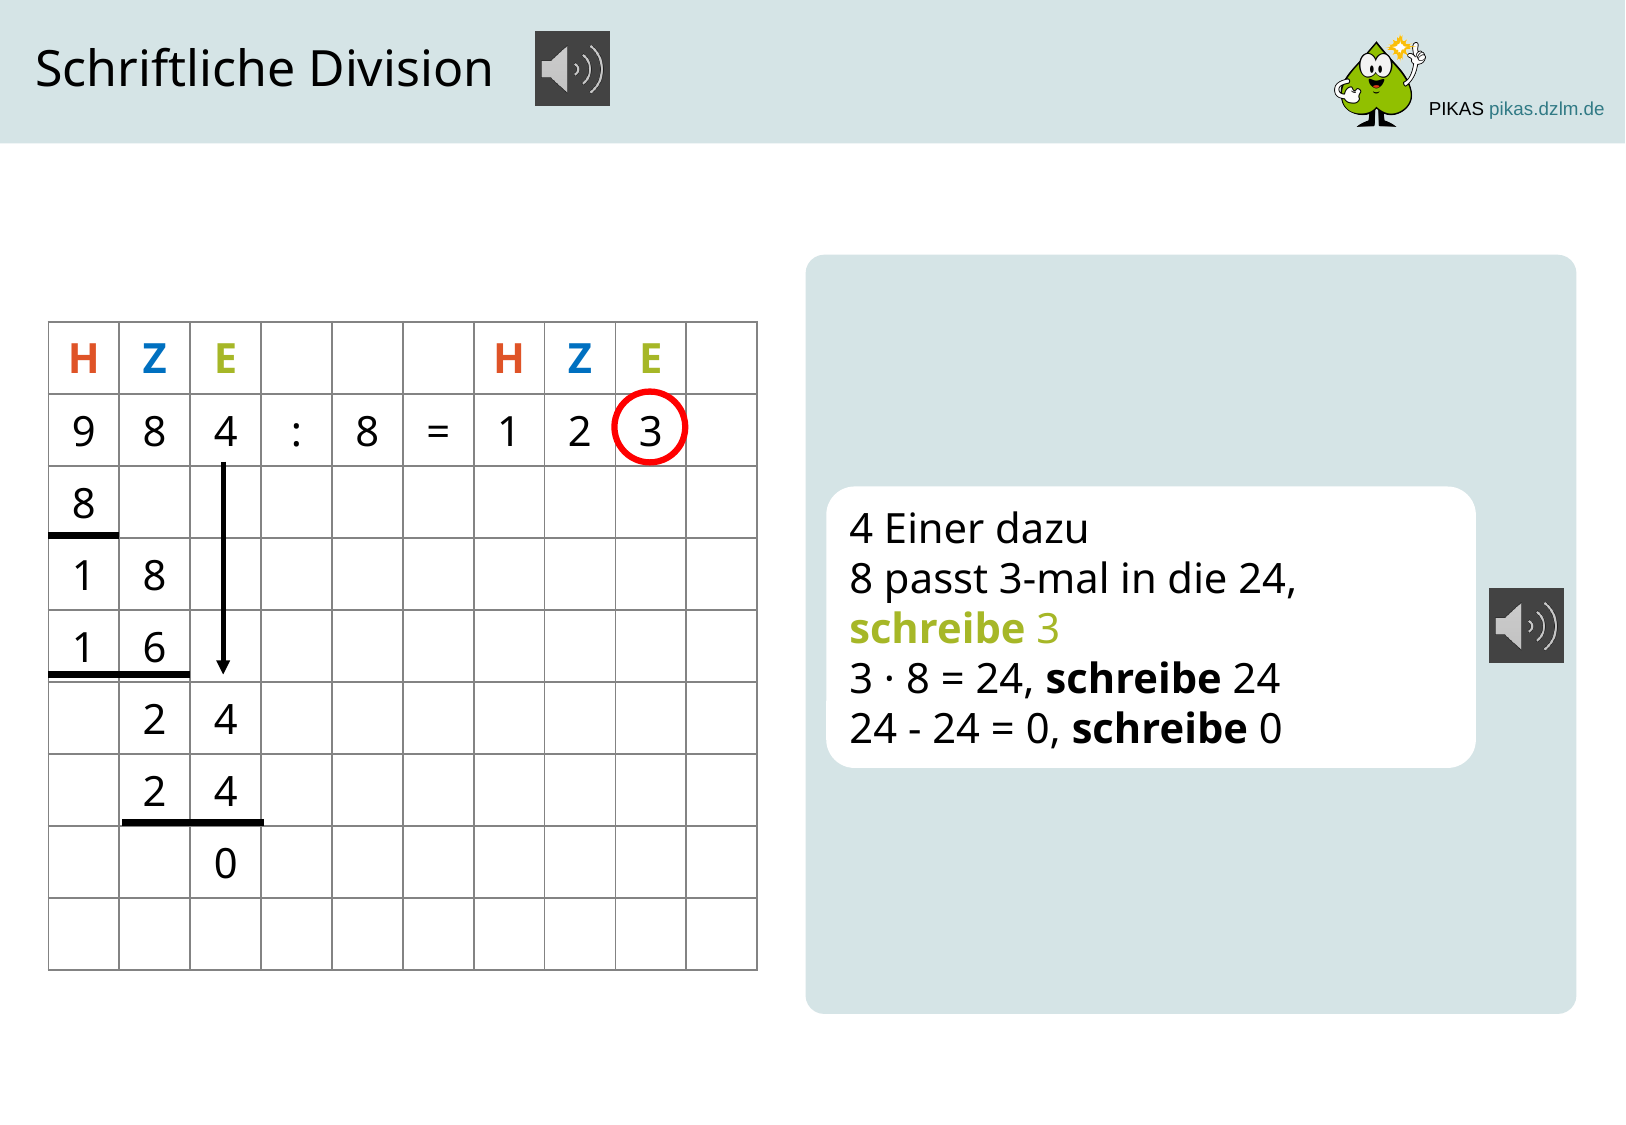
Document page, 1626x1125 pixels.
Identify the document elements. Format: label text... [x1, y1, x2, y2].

table_header H [475, 323, 544, 393]
table_cell 8 [49, 467, 118, 532]
table_cell [333, 539, 402, 609]
table_cell 0 [191, 827, 260, 897]
table_cell [333, 899, 402, 969]
table_cell : [262, 395, 331, 465]
text_box [804, 253, 1578, 1016]
table_cell [475, 467, 544, 537]
table_header E [191, 323, 260, 393]
table_cell 8 [120, 395, 189, 465]
table_cell [262, 899, 331, 969]
table_cell [687, 755, 756, 825]
table_cell 4 [191, 683, 260, 753]
table_cell [687, 611, 756, 681]
table_cell [191, 611, 260, 681]
table_cell [616, 899, 685, 969]
table_cell 1 [475, 395, 544, 465]
table_cell [262, 683, 331, 753]
table_cell 3 [670, 395, 685, 414]
table_cell 1 [49, 611, 118, 671]
table_cell [545, 611, 615, 681]
table_cell [616, 827, 685, 897]
table_cell [49, 755, 118, 825]
table_cell [262, 539, 331, 609]
table_cell [545, 755, 615, 825]
table_header E [616, 323, 685, 393]
table_cell [687, 827, 756, 897]
table_cell [191, 899, 260, 969]
table_cell [616, 539, 685, 609]
table_cell [191, 539, 221, 609]
table_cell [404, 755, 473, 825]
table_cell [616, 467, 685, 537]
table_cell [226, 467, 260, 537]
table_cell 3 [616, 395, 630, 411]
table_cell 8 [333, 395, 402, 465]
picture [1487, 587, 1565, 664]
table_cell 3 [616, 440, 685, 465]
table_cell [475, 827, 544, 897]
table_cell 2 [545, 395, 615, 465]
table_cell [404, 827, 473, 897]
table_cell [49, 827, 118, 897]
table_cell [404, 539, 473, 609]
table_cell [333, 755, 402, 825]
table_header Z [120, 323, 189, 393]
picture [1334, 30, 1426, 127]
table_header [262, 323, 331, 393]
table_cell [545, 467, 615, 537]
table_header H [49, 323, 118, 393]
table_cell [475, 539, 544, 609]
table_cell 1 [49, 539, 118, 609]
table_header [687, 323, 756, 393]
table_cell [49, 899, 118, 969]
table_cell [404, 467, 473, 537]
table_cell 8 [120, 539, 189, 609]
table_cell [262, 467, 331, 537]
table_cell [226, 539, 260, 609]
table_cell [616, 611, 685, 681]
table_cell [120, 467, 189, 537]
table_cell 6 [120, 611, 189, 671]
table_cell [120, 827, 189, 897]
table_cell [262, 755, 331, 825]
table_cell [404, 899, 473, 969]
table_cell [191, 467, 221, 537]
table_cell [404, 611, 473, 681]
table_cell 2 [120, 683, 189, 753]
table_cell [687, 395, 756, 465]
table_cell [475, 755, 544, 825]
table_cell [545, 899, 615, 969]
table_cell 2 [120, 755, 189, 825]
text_box 4 Einer dazu 8 passt 3-mal in die 24, schreibe 3 3 · 8 = 24, schreibe 24 24 - 24 = 0, schreibe 0 [826, 486, 1476, 768]
table_cell [475, 899, 544, 969]
table_cell [333, 683, 402, 753]
table_header [404, 323, 473, 393]
table_cell [545, 683, 615, 753]
table_cell = [404, 395, 473, 465]
table_cell [120, 899, 189, 969]
table_cell [262, 827, 331, 897]
text_box [613, 390, 687, 464]
table_cell [475, 611, 544, 681]
text_box Schriftliche Division [24, 21, 789, 112]
table_cell [262, 611, 331, 681]
table_cell 4 [191, 755, 260, 819]
picture [534, 30, 611, 107]
table_cell [545, 827, 615, 897]
table_cell [687, 539, 756, 609]
table_cell [475, 683, 544, 753]
table_cell [616, 683, 685, 753]
table_cell 4 [191, 395, 260, 465]
table_cell [545, 539, 615, 609]
table_cell [687, 683, 756, 753]
table_cell 9 [49, 395, 118, 465]
table_cell [333, 611, 402, 681]
table_cell [616, 755, 685, 825]
table_cell [687, 467, 756, 537]
table_header Z [545, 323, 615, 393]
table_cell [687, 899, 756, 969]
table_cell [49, 683, 118, 753]
table_cell [333, 467, 402, 537]
table_cell [333, 827, 402, 897]
table_header [333, 323, 402, 393]
table_cell [404, 683, 473, 753]
